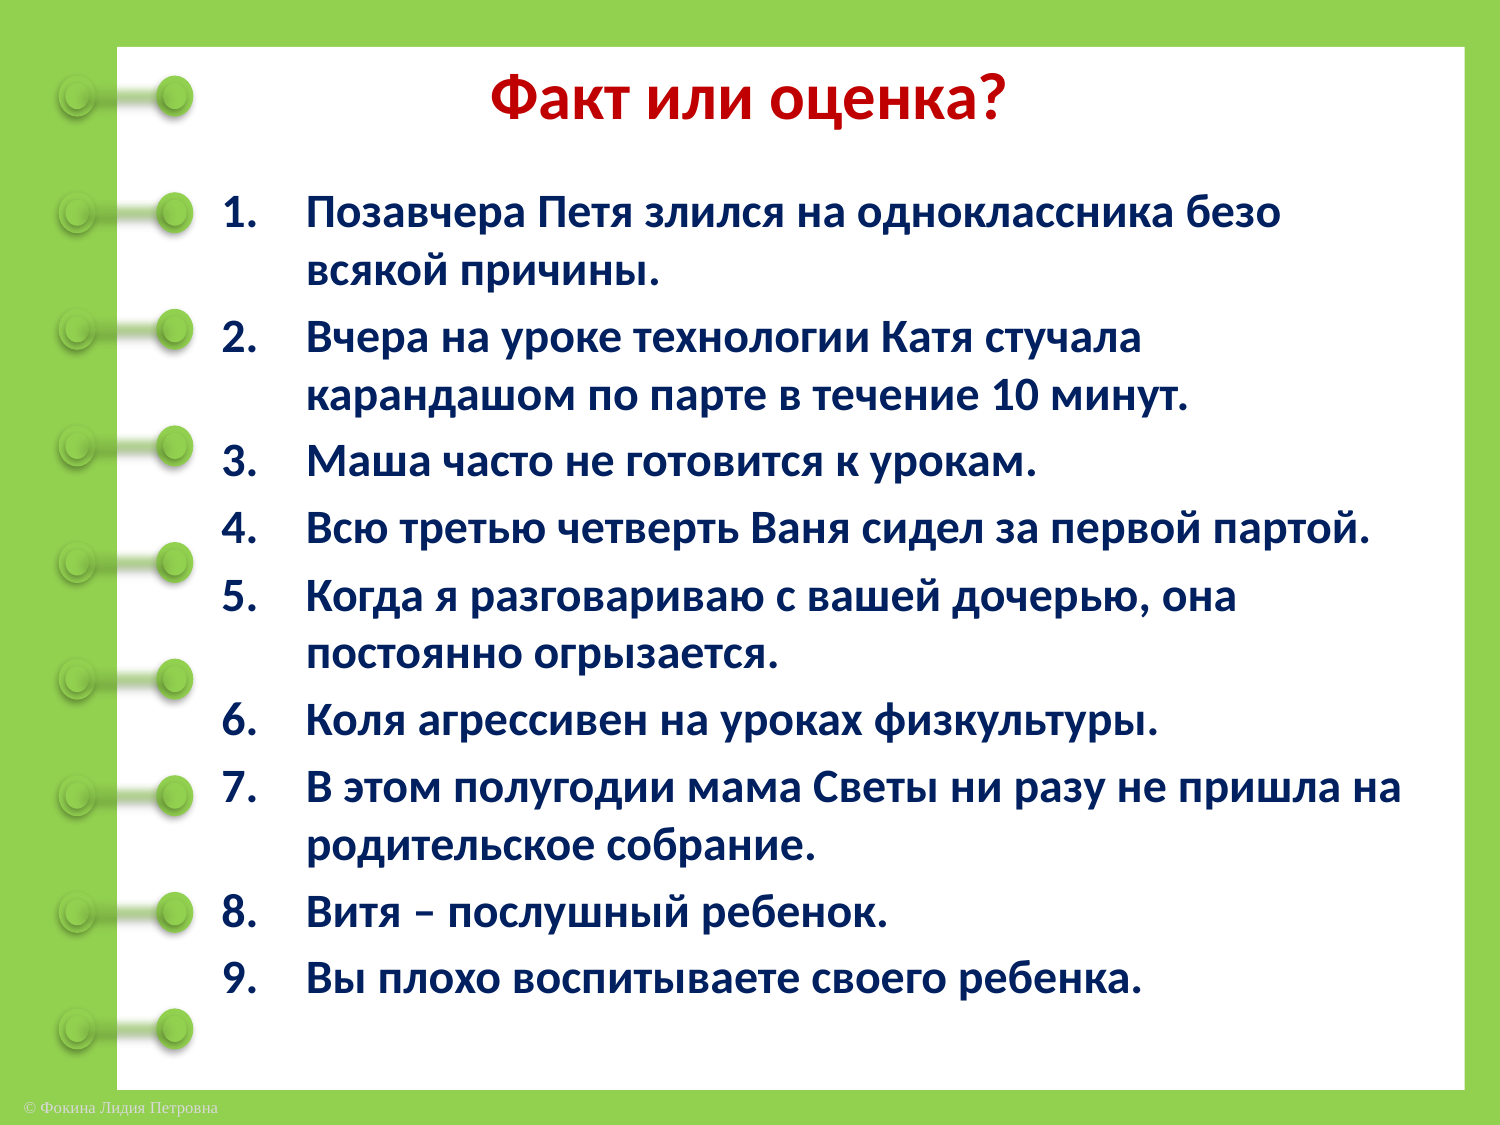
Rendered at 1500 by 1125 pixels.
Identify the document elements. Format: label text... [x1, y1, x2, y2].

list Позавчера Петя злился на одноклассника безо всякой причины. Вчера на уроке технологии Катя стучала карандашом по парте в течение 10 минут. Маша часто не готовится к урокам. Всю третью четверть Ваня сидел за первой партой. Когда я разговариваю с вашей дочерью, она постоянно огрызается. Коля агрессивен на уроках физкультуры. В этом полугодии мама Светы ни разу не пришла на родительское собрание. Витя – послушный ребенок. Вы плохо воспитываете своего ребенка. [206, 172, 1425, 1047]
title Факт или оценка? [75, 45, 1425, 149]
